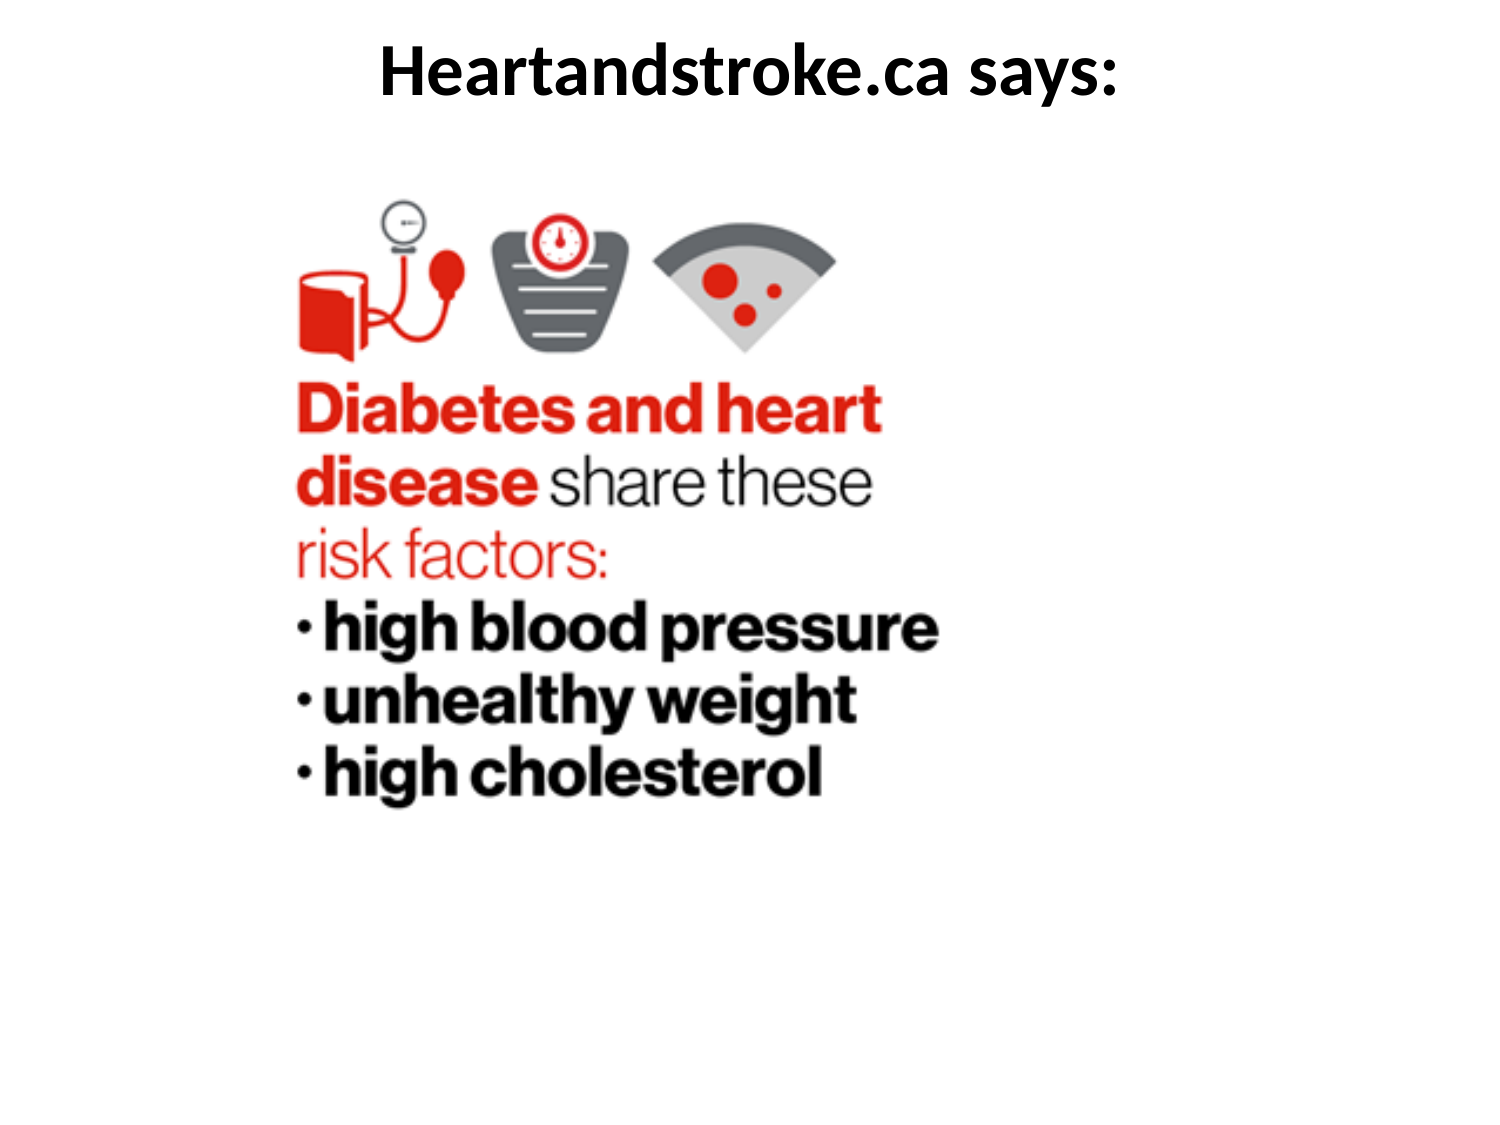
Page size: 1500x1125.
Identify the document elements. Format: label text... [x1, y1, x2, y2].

title Heartandstroke.ca says: [75, 0, 1425, 160]
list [202, 101, 1024, 900]
